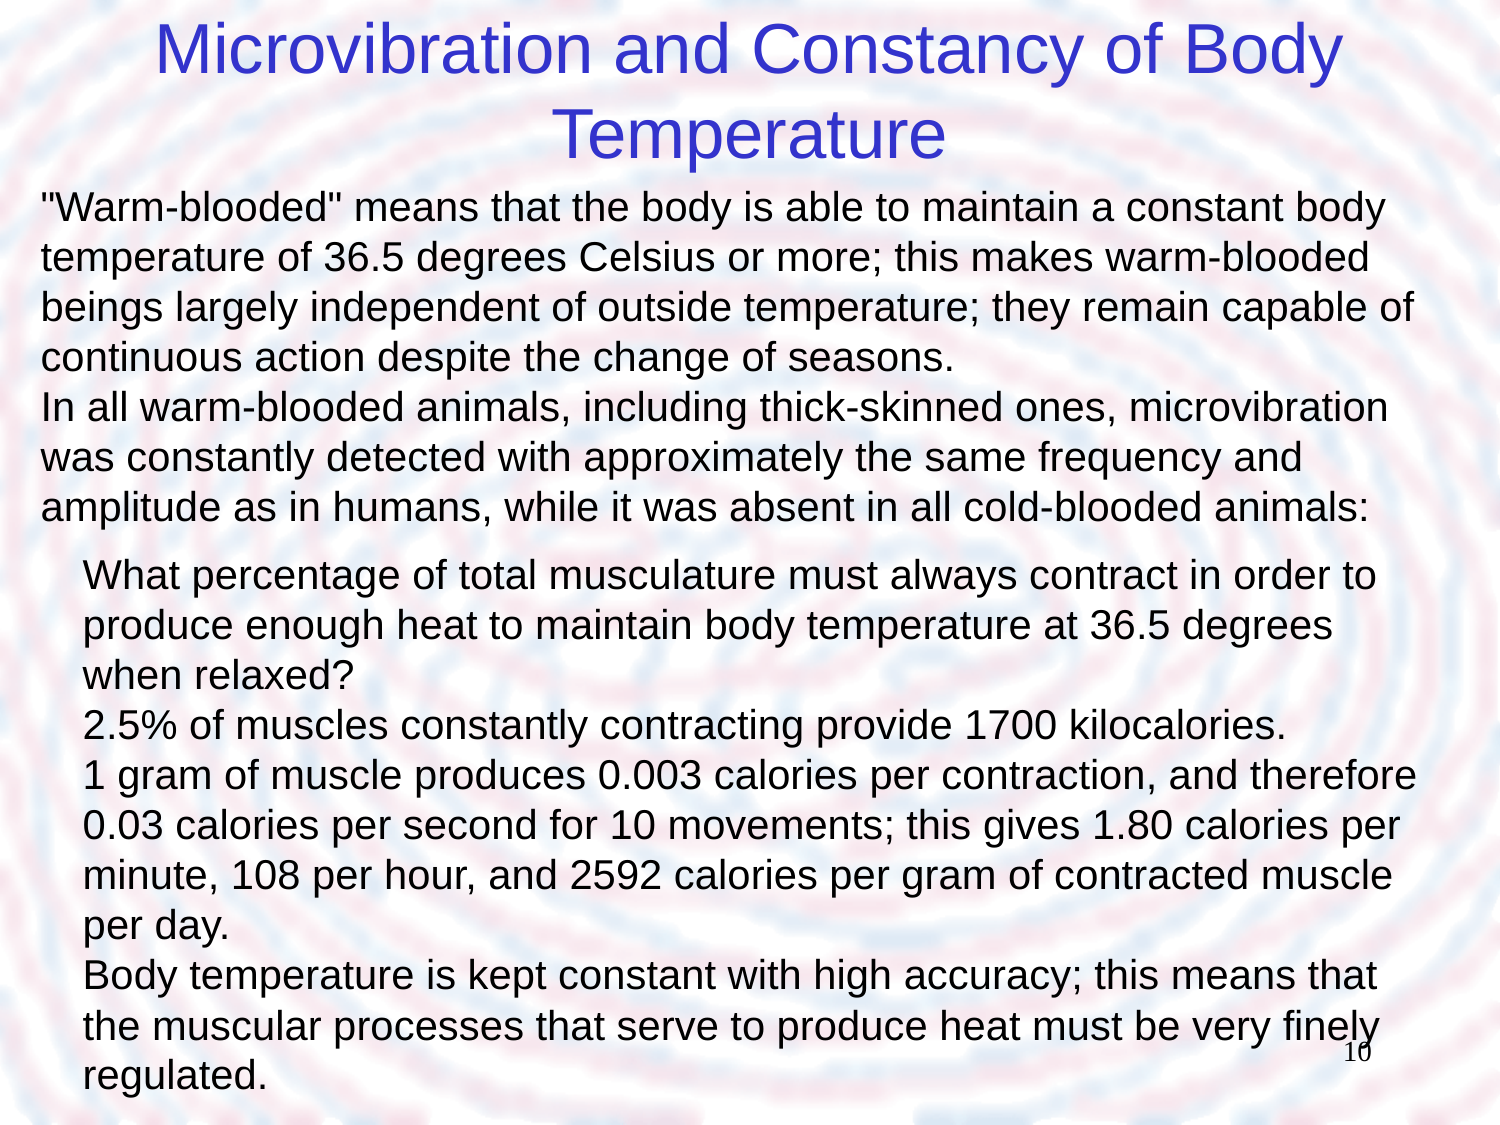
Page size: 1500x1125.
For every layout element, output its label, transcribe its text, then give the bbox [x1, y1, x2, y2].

text_box Microvibration and Constancy of Body Temperature [11, 0, 1489, 180]
text_box "Warm-blooded" means that the body is able to maintain a constant body temperature of 36.5 degrees Celsius or more; this makes warm-blooded beings largely independent of outside temperature; they remain capable of continuous action despite the change of seasons. In all warm-blooded animals, including thick-skinned ones, microvibration was constantly detected with approximately the same frequency and amplitude as in humans, while it was absent in all cold-blooded animals: [25, 172, 1464, 537]
picture [0, 0, 1500, 1125]
text_box What percentage of total musculature must always contract in order to produce enough heat to maintain body temperature at 36.5 degrees when relaxed? 2.5% of muscles constantly contracting provide 1700 kilocalories. 1 gram of muscle produces 0.003 calories per contraction, and therefore 0.03 calories per second for 10 movements; this gives 1.80 calories per minute, 108 per hour, and 2592 calories per gram of contracted muscle per day. Body temperature is kept constant with high accuracy; this means that the muscular processes that serve to produce heat must be very finely regulated. [67, 540, 1448, 1106]
